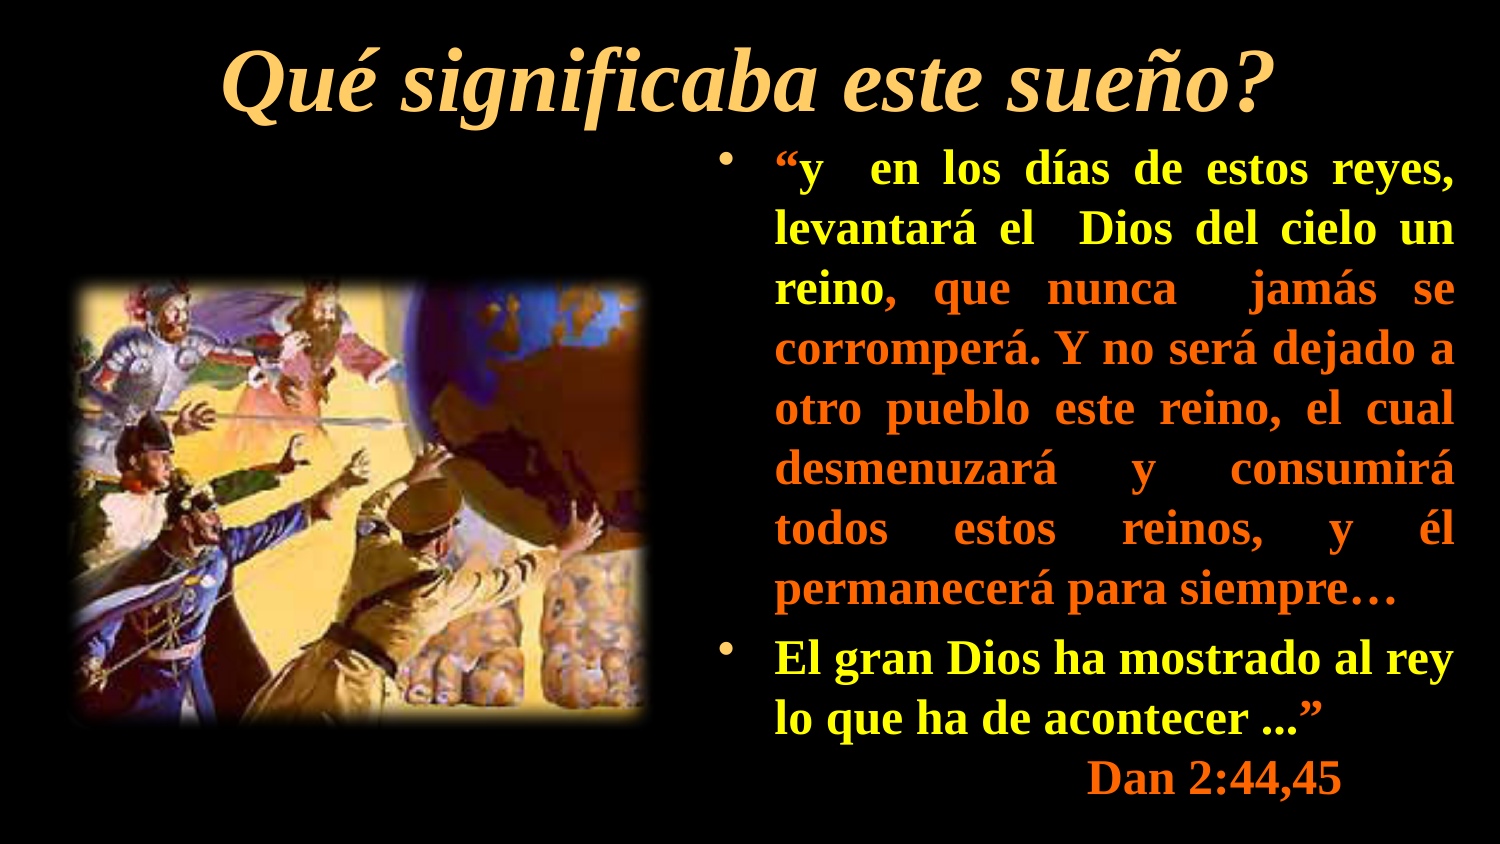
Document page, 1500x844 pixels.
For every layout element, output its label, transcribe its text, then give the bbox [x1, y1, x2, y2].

list “y en los días de estos reyes, levantará el Dios del cielo un reino, que nunca jamás se corromperá. Y no será dejado a otro pueblo este reino, el cual desmenuzará y consumirá todos estos reinos, y él permanecerá para siempre… El gran Dios ha mostrado al rey lo que ha de acontecer ...” Dan 2:44,45 [702, 126, 1471, 744]
title Qué significaba este sueño? [112, 0, 1388, 138]
picture [64, 270, 656, 733]
